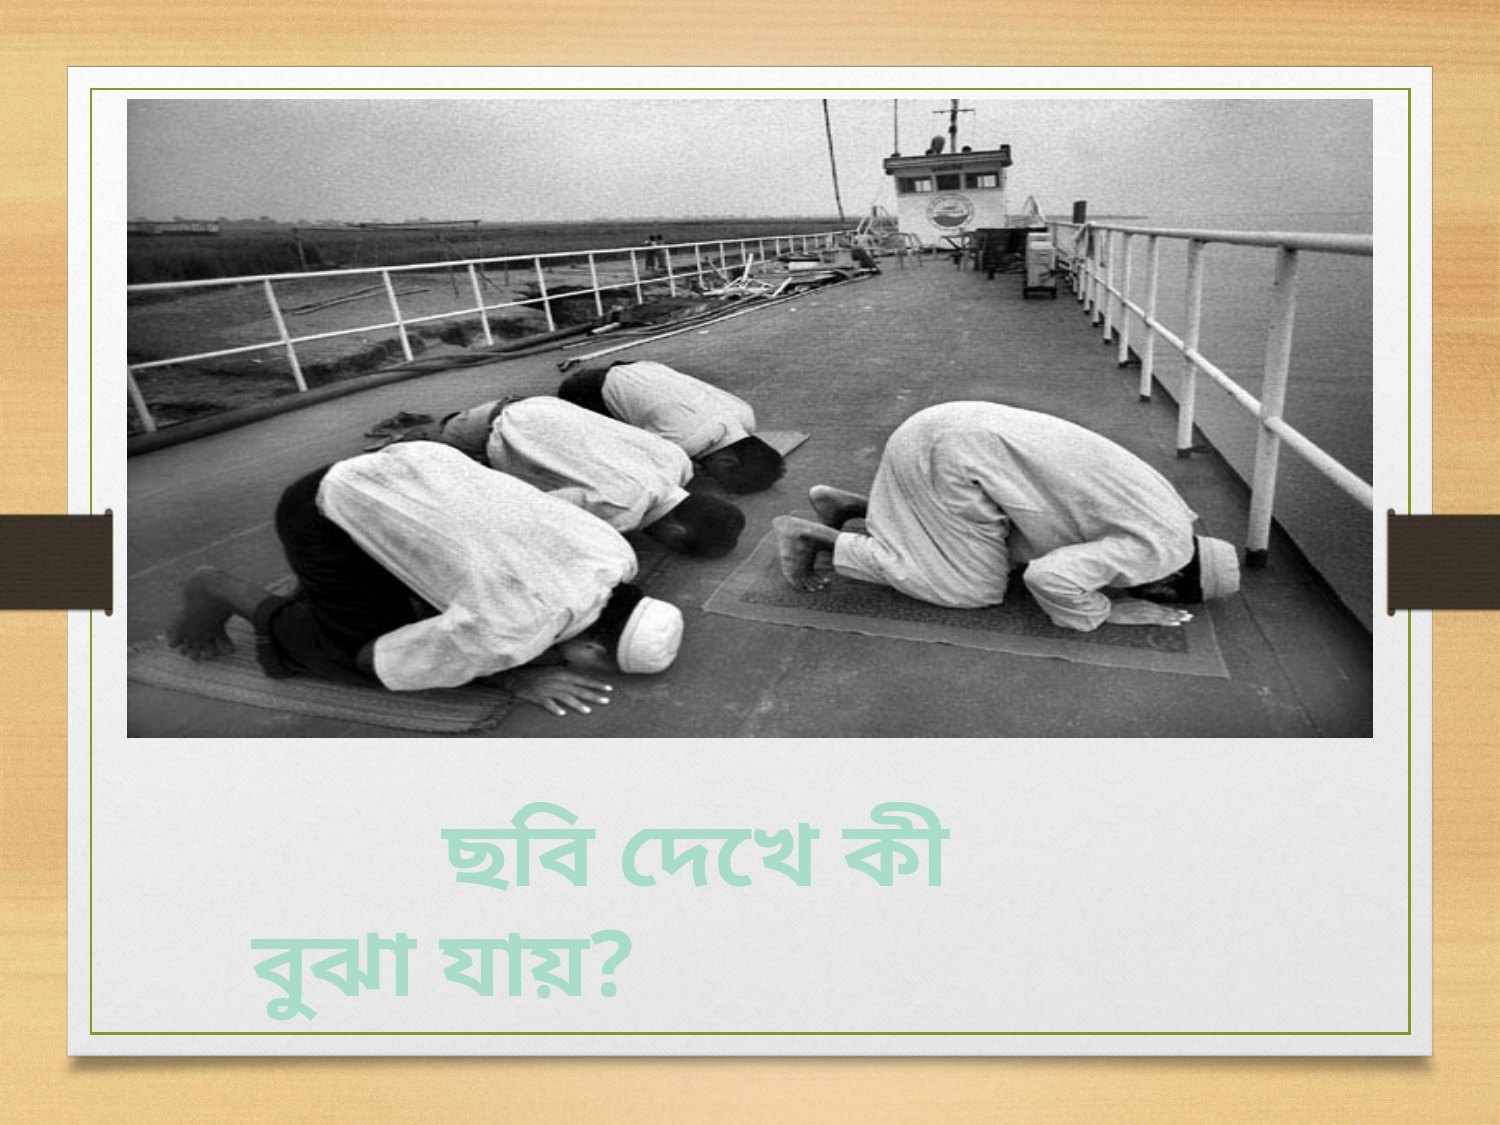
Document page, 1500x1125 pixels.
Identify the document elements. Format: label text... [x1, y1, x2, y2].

text_box ছবি দেখে কী বুঝা যায়? [237, 787, 1138, 1023]
picture [0, 0, 1500, 1125]
